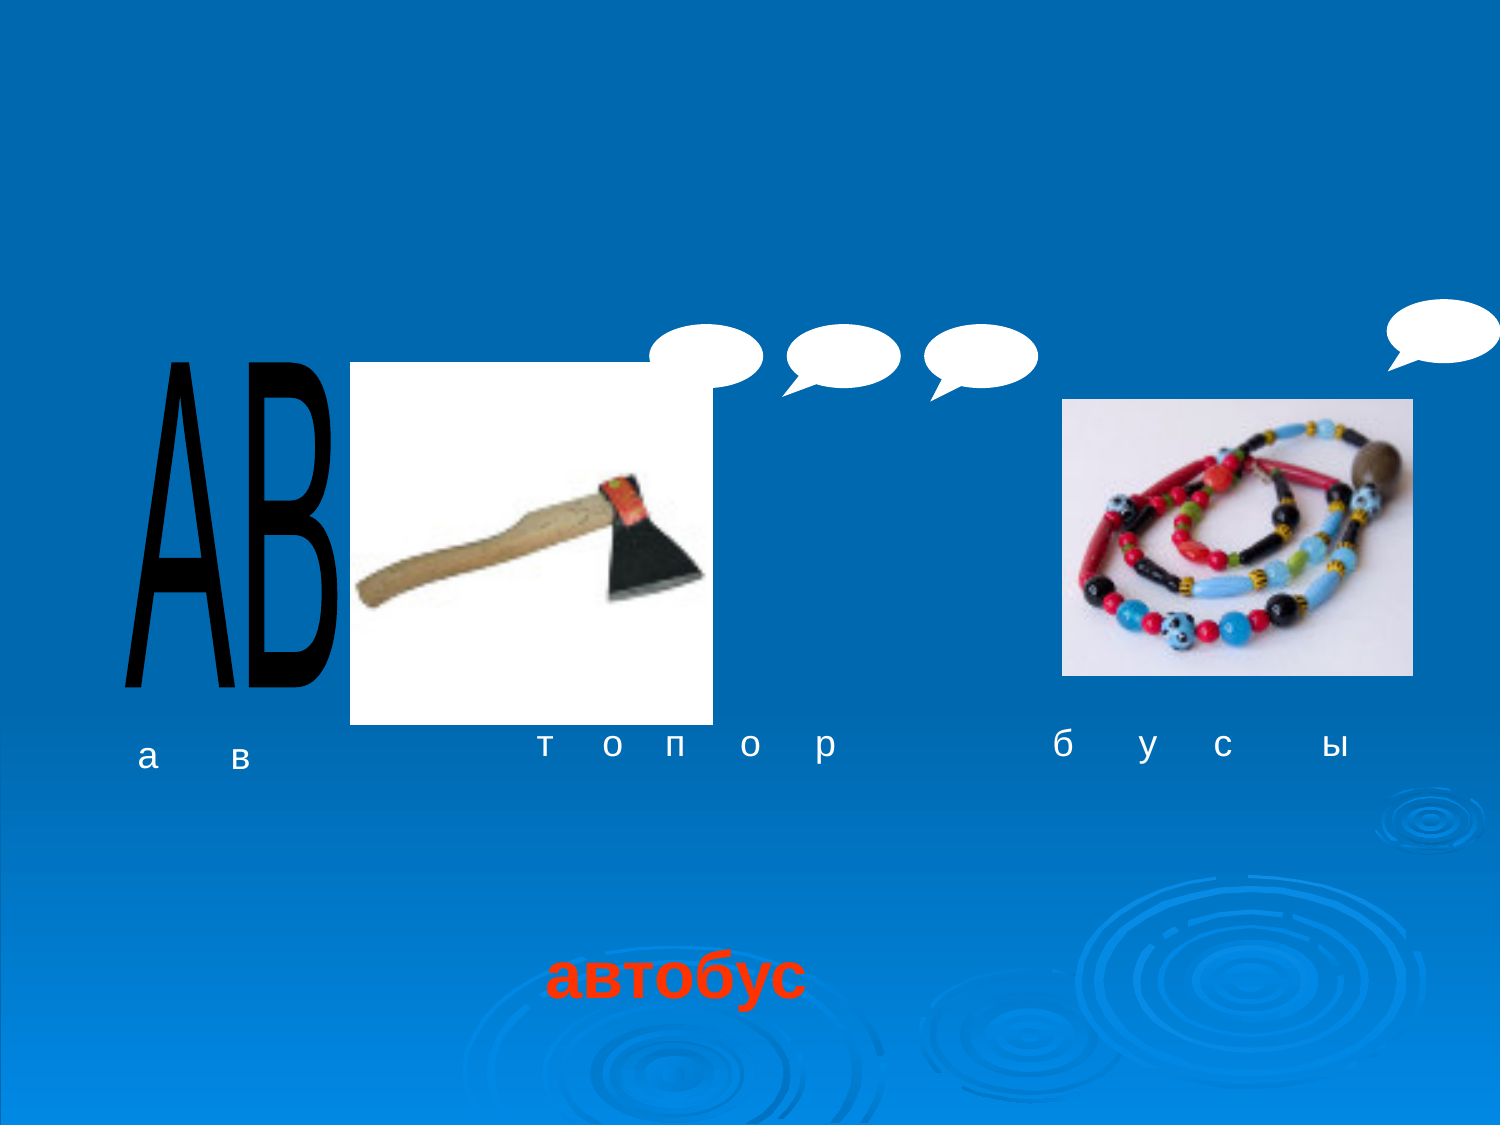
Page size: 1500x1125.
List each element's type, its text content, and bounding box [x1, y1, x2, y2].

text_box б [1037, 711, 1089, 772]
text_box ы [1307, 711, 1364, 772]
text_box т [521, 733, 569, 772]
text_box автобус [530, 924, 823, 1020]
text_box у [1123, 711, 1173, 772]
text_box о [587, 733, 639, 772]
text_box с [1198, 711, 1248, 772]
text_box [649, 324, 763, 387]
text_box п [650, 733, 701, 772]
text_box [784, 324, 901, 396]
text_box о [725, 711, 776, 772]
text_box а [122, 723, 174, 784]
picture [349, 362, 713, 726]
picture [1062, 399, 1413, 676]
text_box в [215, 724, 266, 785]
text_box [924, 324, 1038, 400]
text_box [1387, 299, 1500, 370]
text_box р [800, 711, 851, 772]
